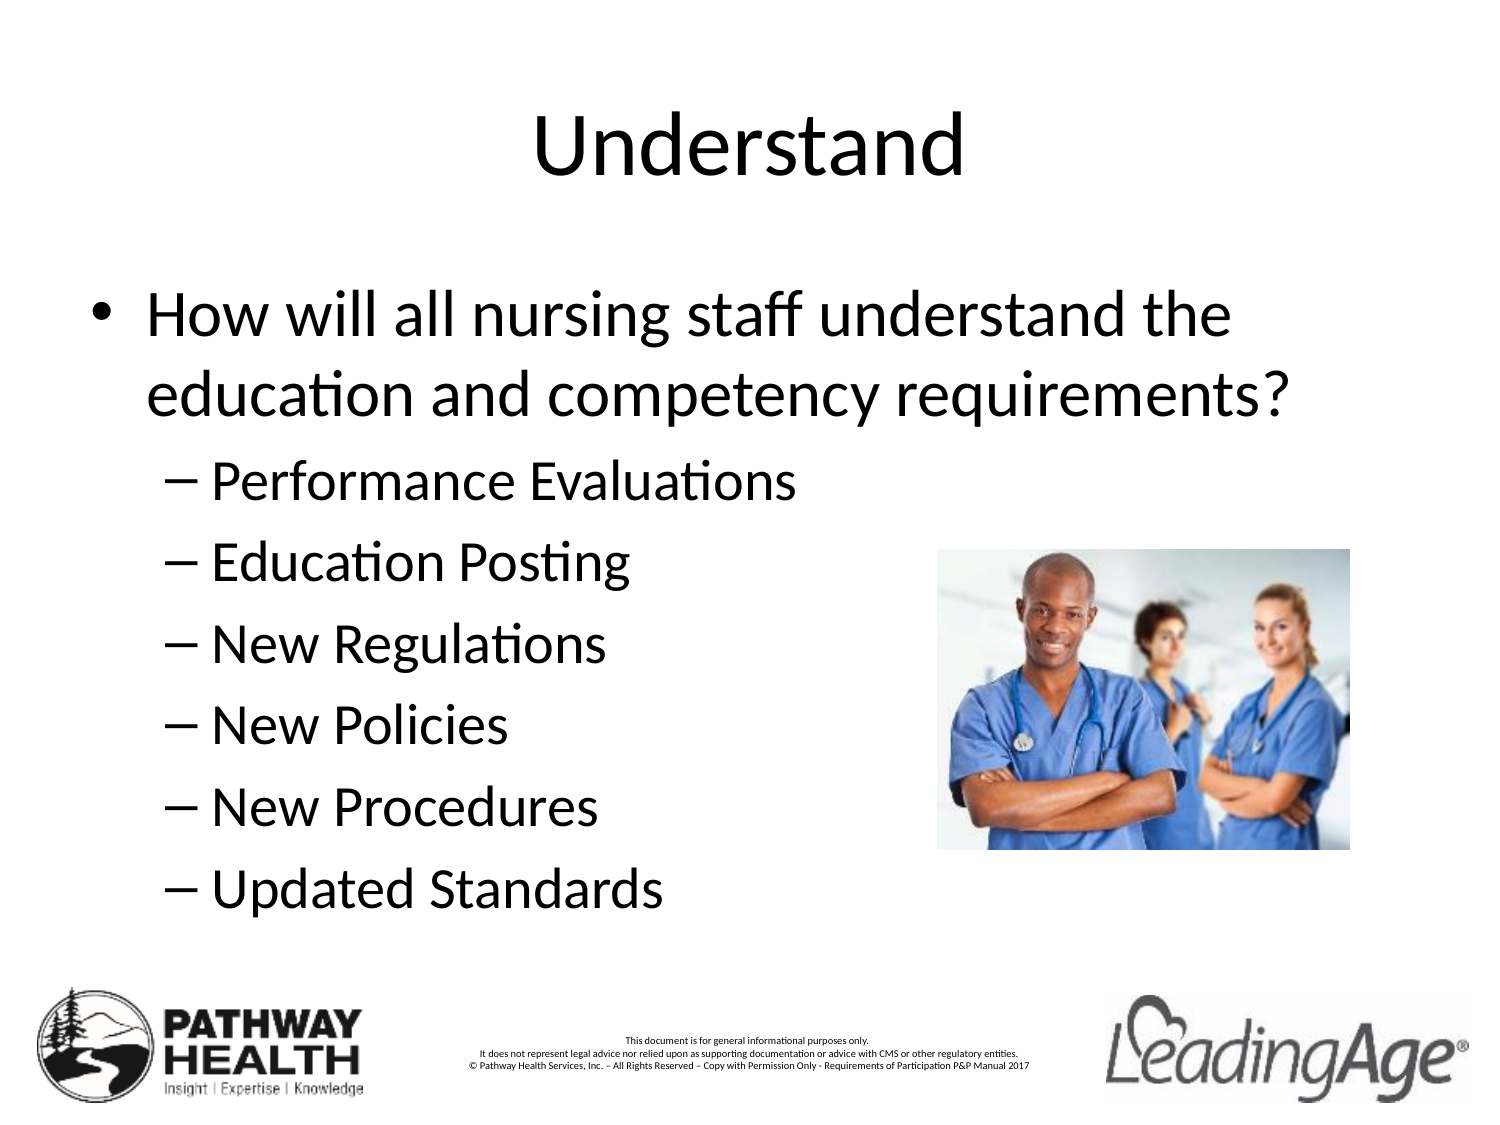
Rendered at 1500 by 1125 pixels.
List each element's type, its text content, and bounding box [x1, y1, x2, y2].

picture [37, 986, 363, 1103]
picture [937, 549, 1350, 851]
picture [1106, 995, 1469, 1103]
list How will all nursing staff understand the education and competency requirements? Performance Evaluations Education Posting New Regulations New Policies New Procedures Updated Standards [75, 262, 1425, 1005]
title Understand [75, 45, 1425, 233]
